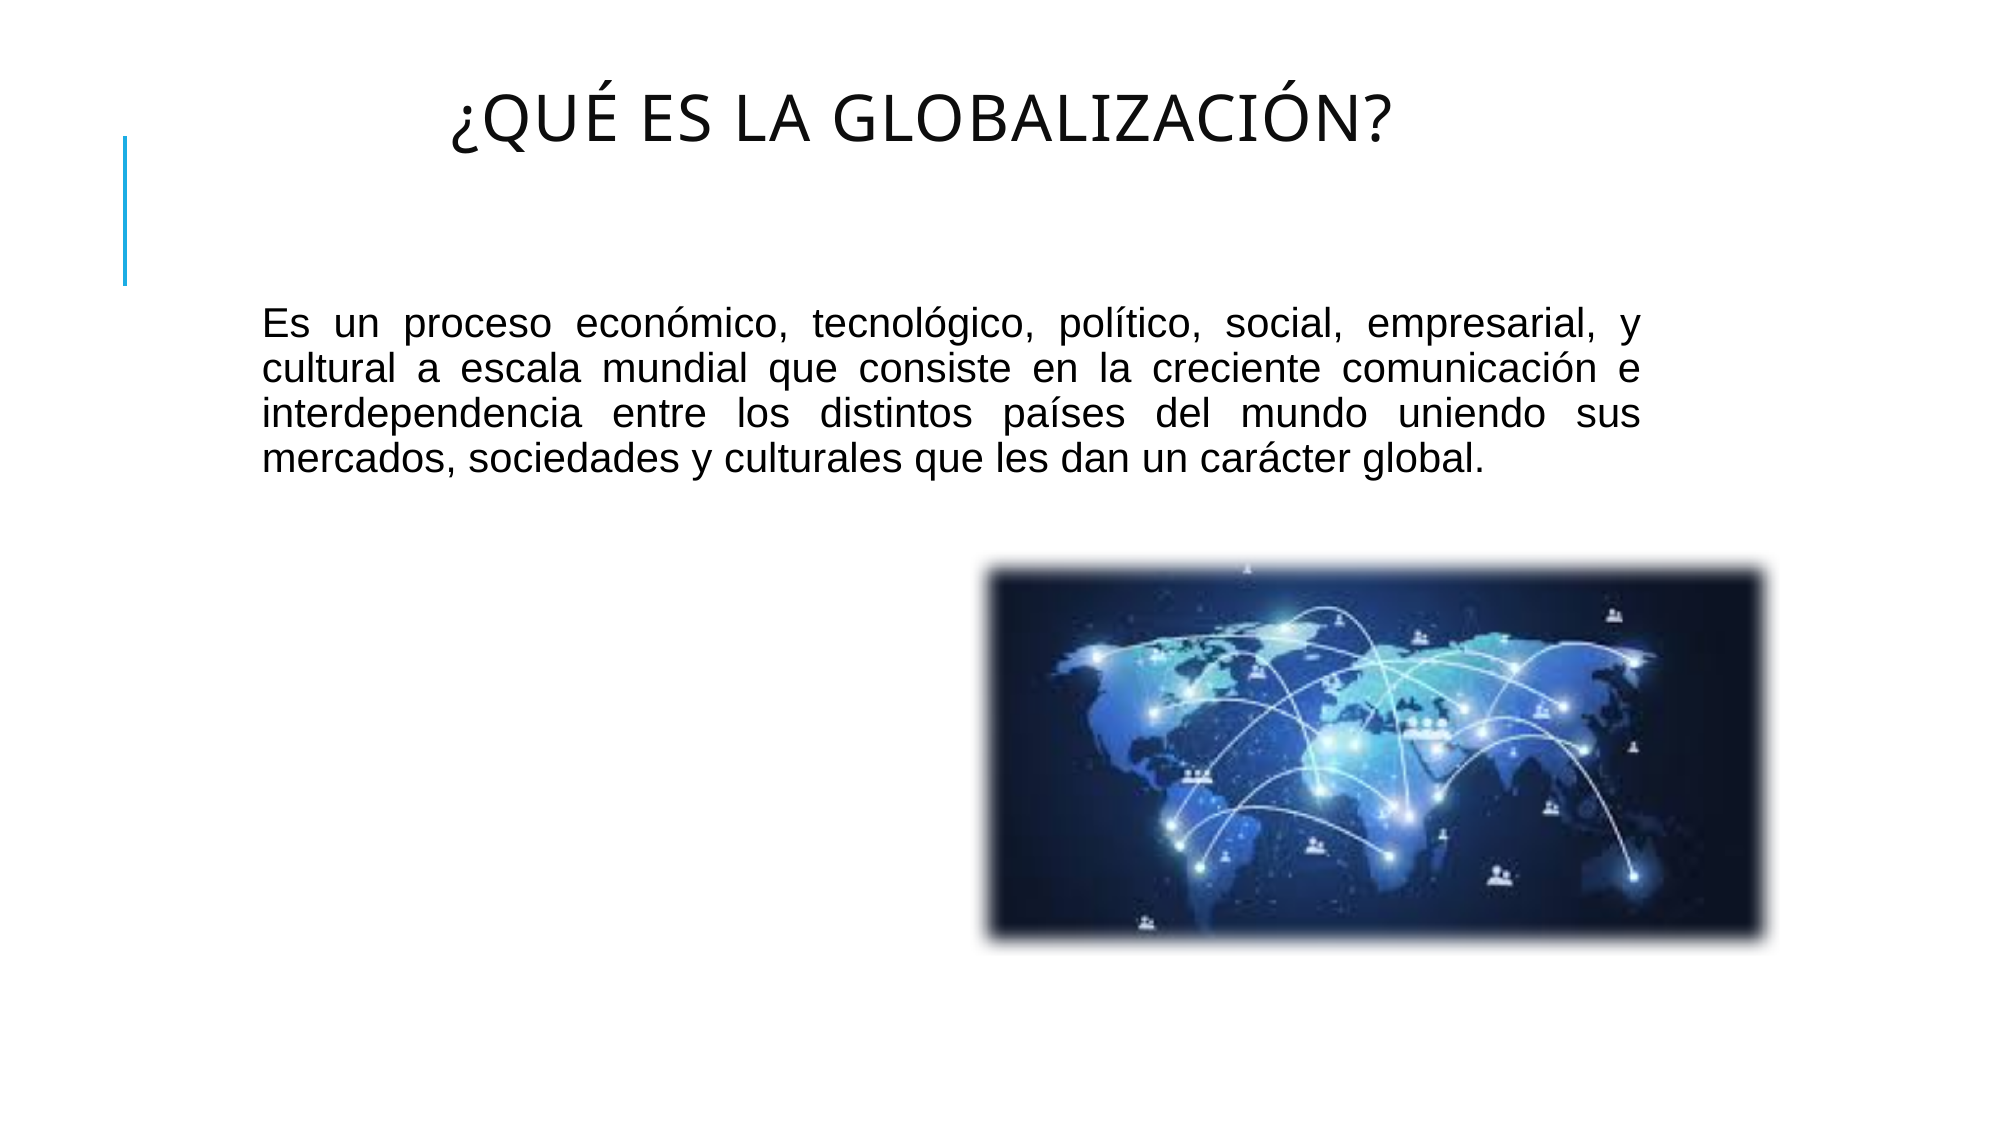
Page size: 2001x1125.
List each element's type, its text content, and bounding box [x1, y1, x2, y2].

list Es un proceso económico, tecnológico, político, social, empresarial, y cultural a escala mundial que consiste en la creciente comunicación e interdependencia entre los distintos países del mundo uniendo sus mercados, sociedades y culturales que les dan un carácter global. [239, 214, 1650, 921]
title ¿Qué es la globalización? [436, 21, 1847, 239]
picture [969, 550, 1780, 956]
